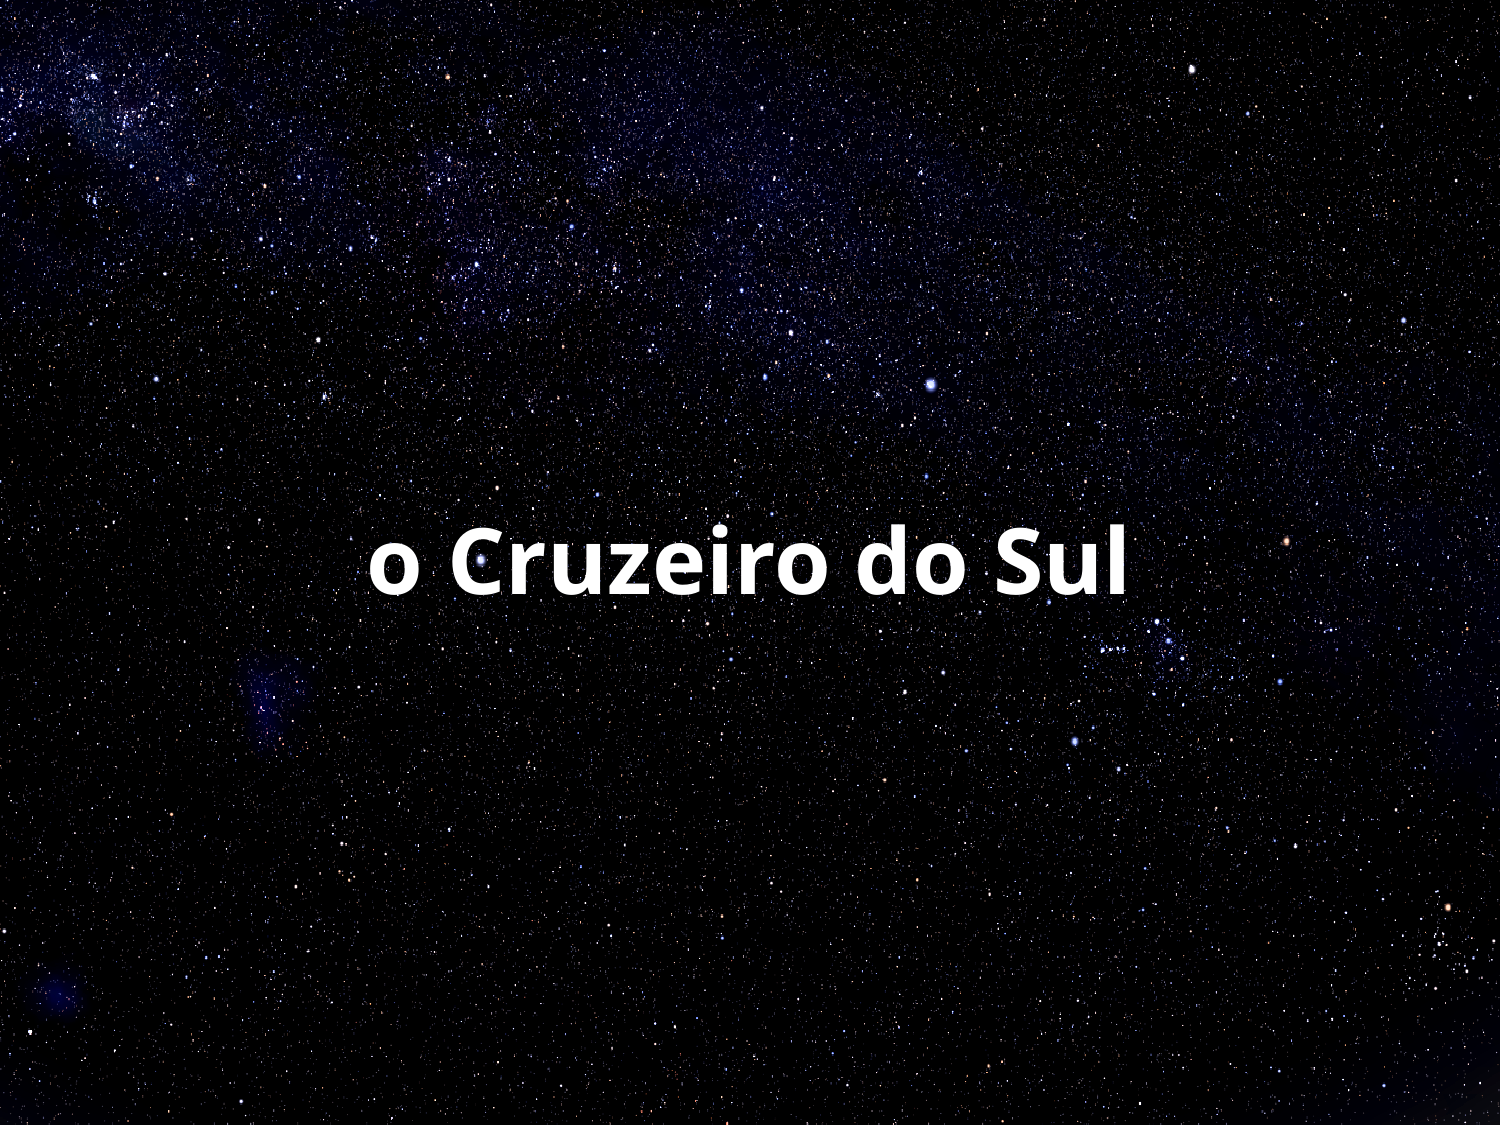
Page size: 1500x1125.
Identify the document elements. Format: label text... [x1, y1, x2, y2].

title o Cruzeiro do Sul [111, 408, 1388, 597]
picture [0, 0, 1500, 1125]
